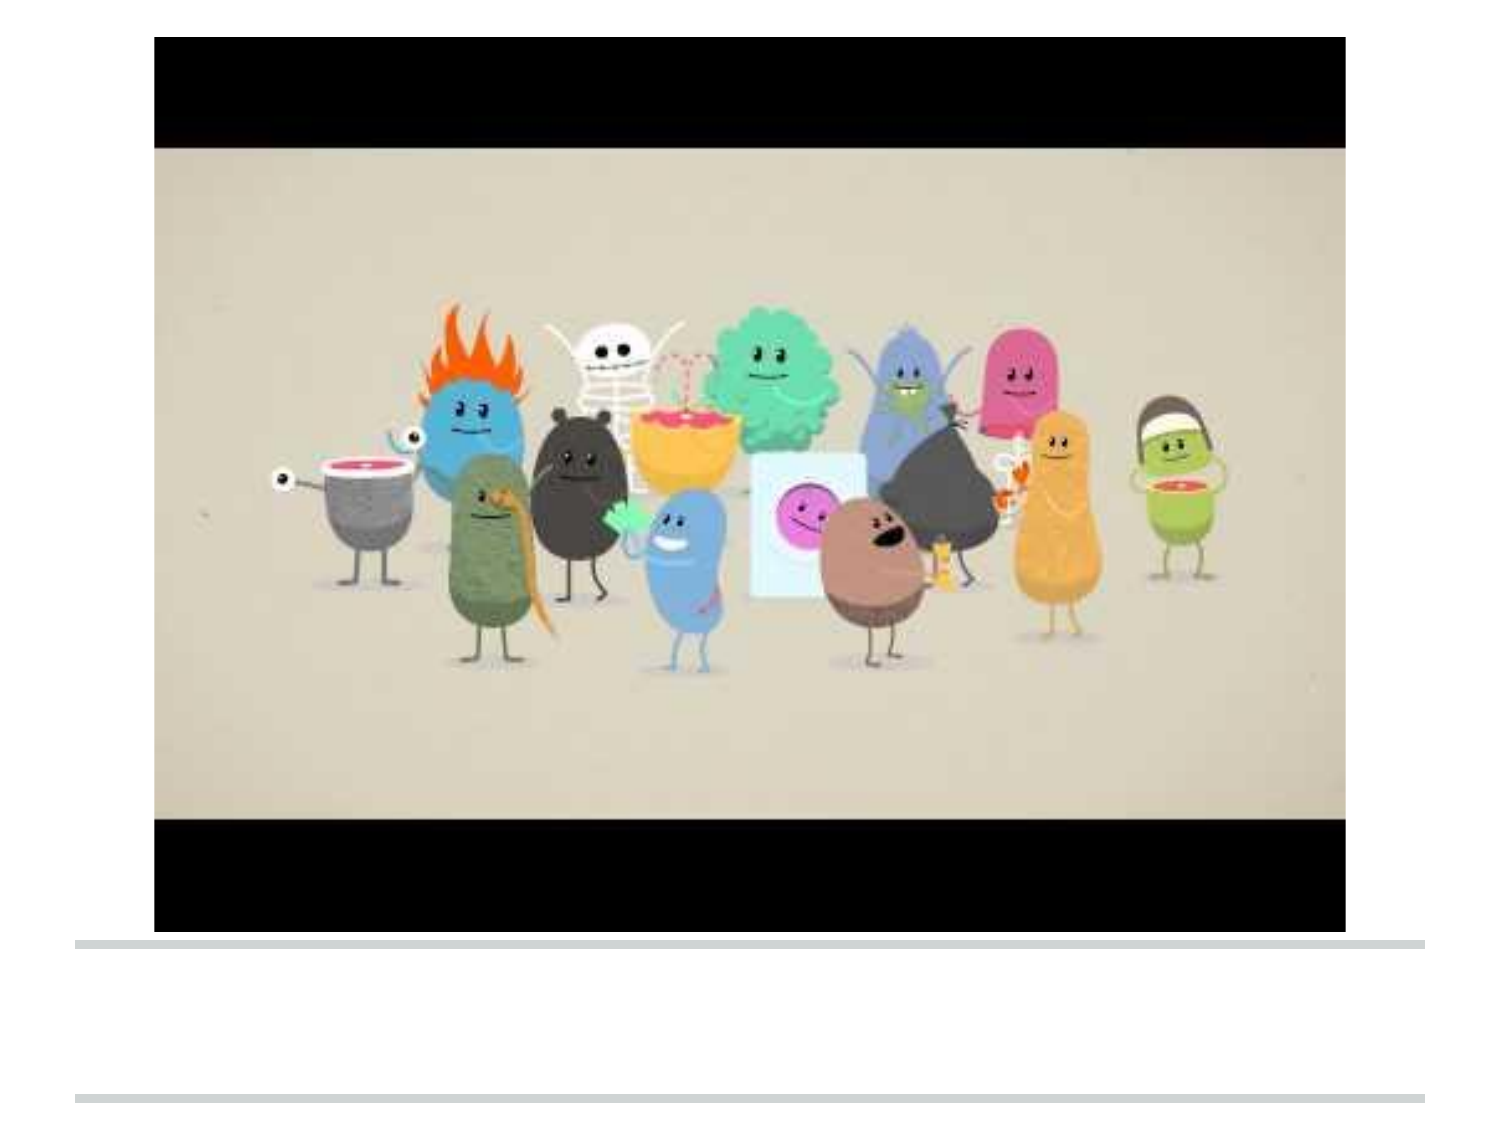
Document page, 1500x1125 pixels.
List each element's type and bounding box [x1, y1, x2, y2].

text_box [154, 37, 1346, 932]
